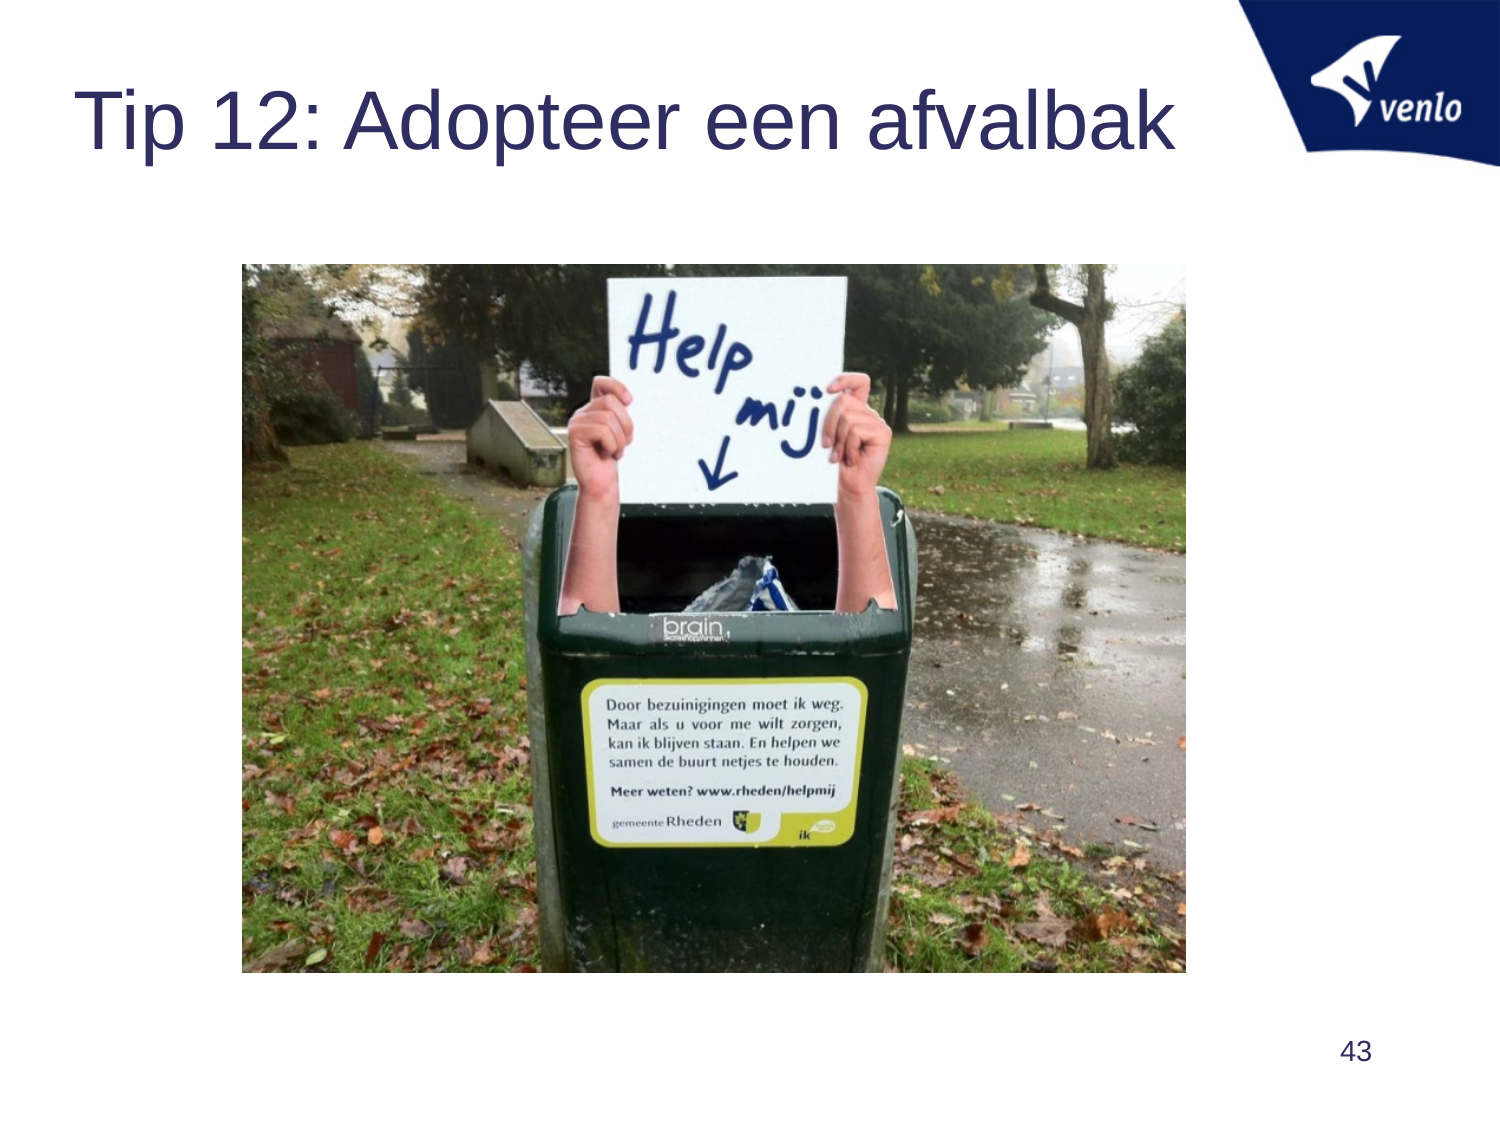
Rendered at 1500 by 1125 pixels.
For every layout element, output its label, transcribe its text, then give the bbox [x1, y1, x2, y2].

picture [0, 0, 1500, 1125]
slide_number 43 [1074, 1025, 1388, 1100]
title Tip 12: Adopteer een afvalbak [58, 58, 1225, 291]
